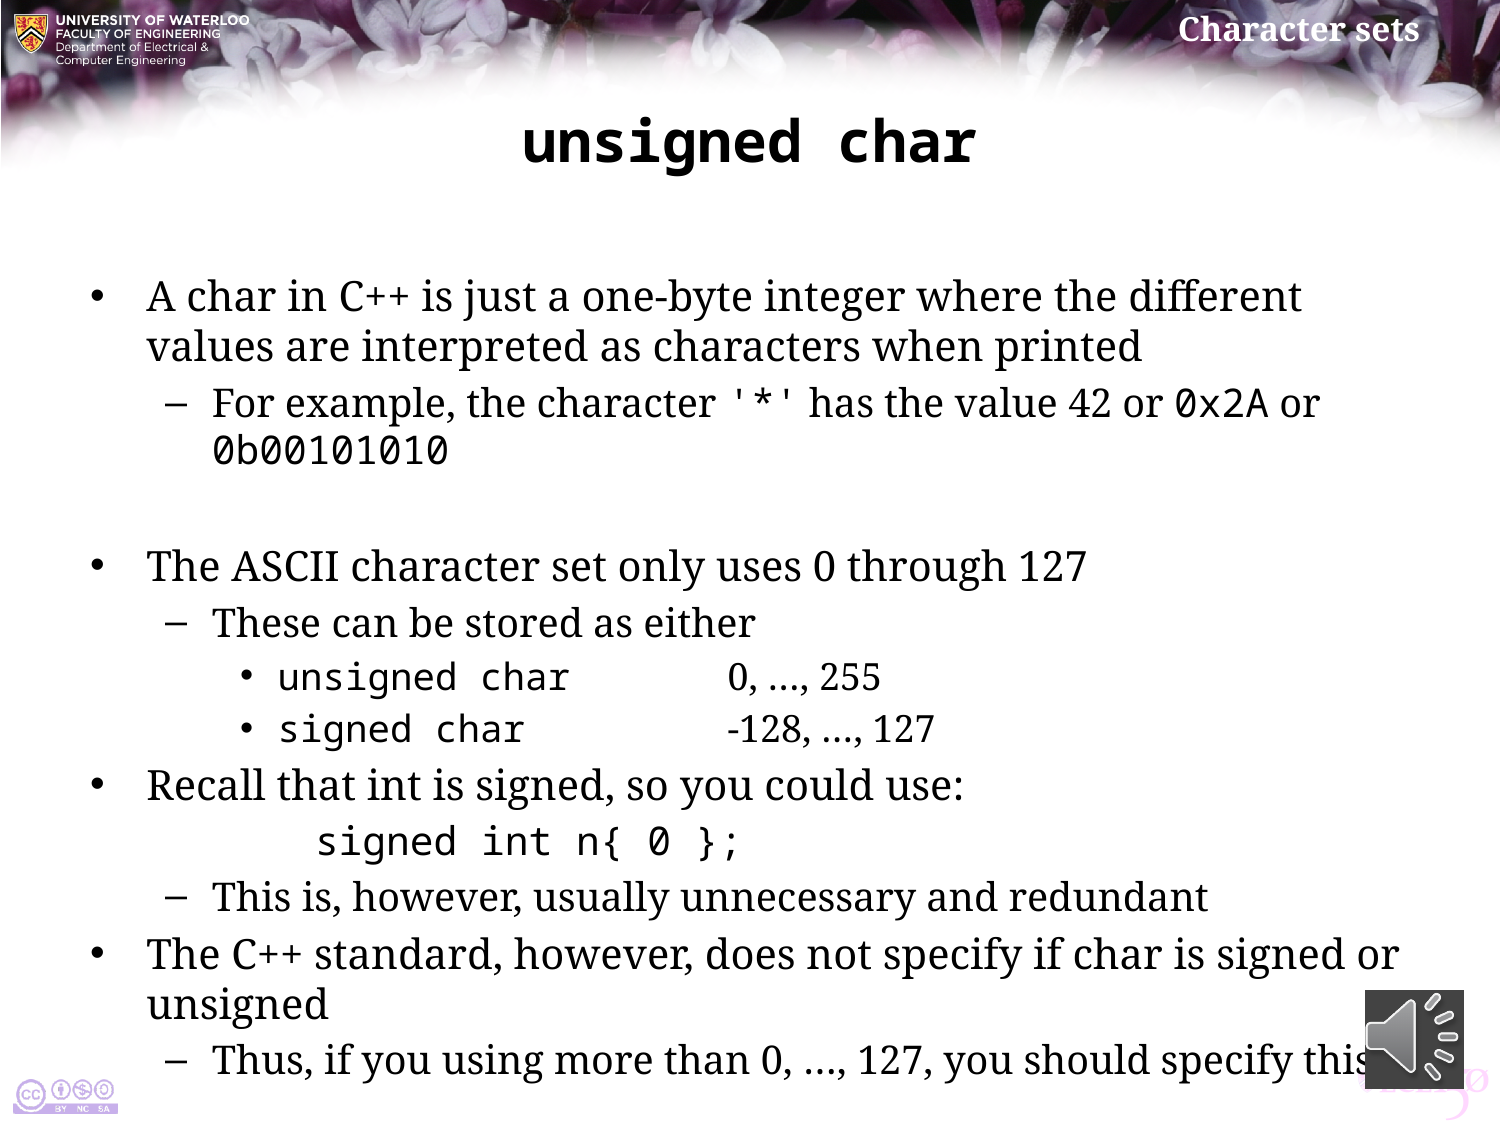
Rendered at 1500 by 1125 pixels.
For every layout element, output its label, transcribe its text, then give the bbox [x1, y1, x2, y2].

picture [0, 0, 1500, 1125]
title unsigned char [74, 44, 1426, 233]
list A char in C++ is just a one-byte integer where the different values are interpreted as characters when printed For example, the character '*' has the value 42 or 0x2A or 0b00101010 The ascii character set only uses 0 through 127 These can be stored as either unsigned char 0, …, 255 signed char -128, …, 127 Recall that int is signed, so you could use: signed int n{ 0 }; This is, however, usually unnecessary and redundant The C++ standard, however, does not specify if char is signed or unsigned Thus, if you using more than 0, …, 127, you should specify this [74, 262, 1426, 1006]
